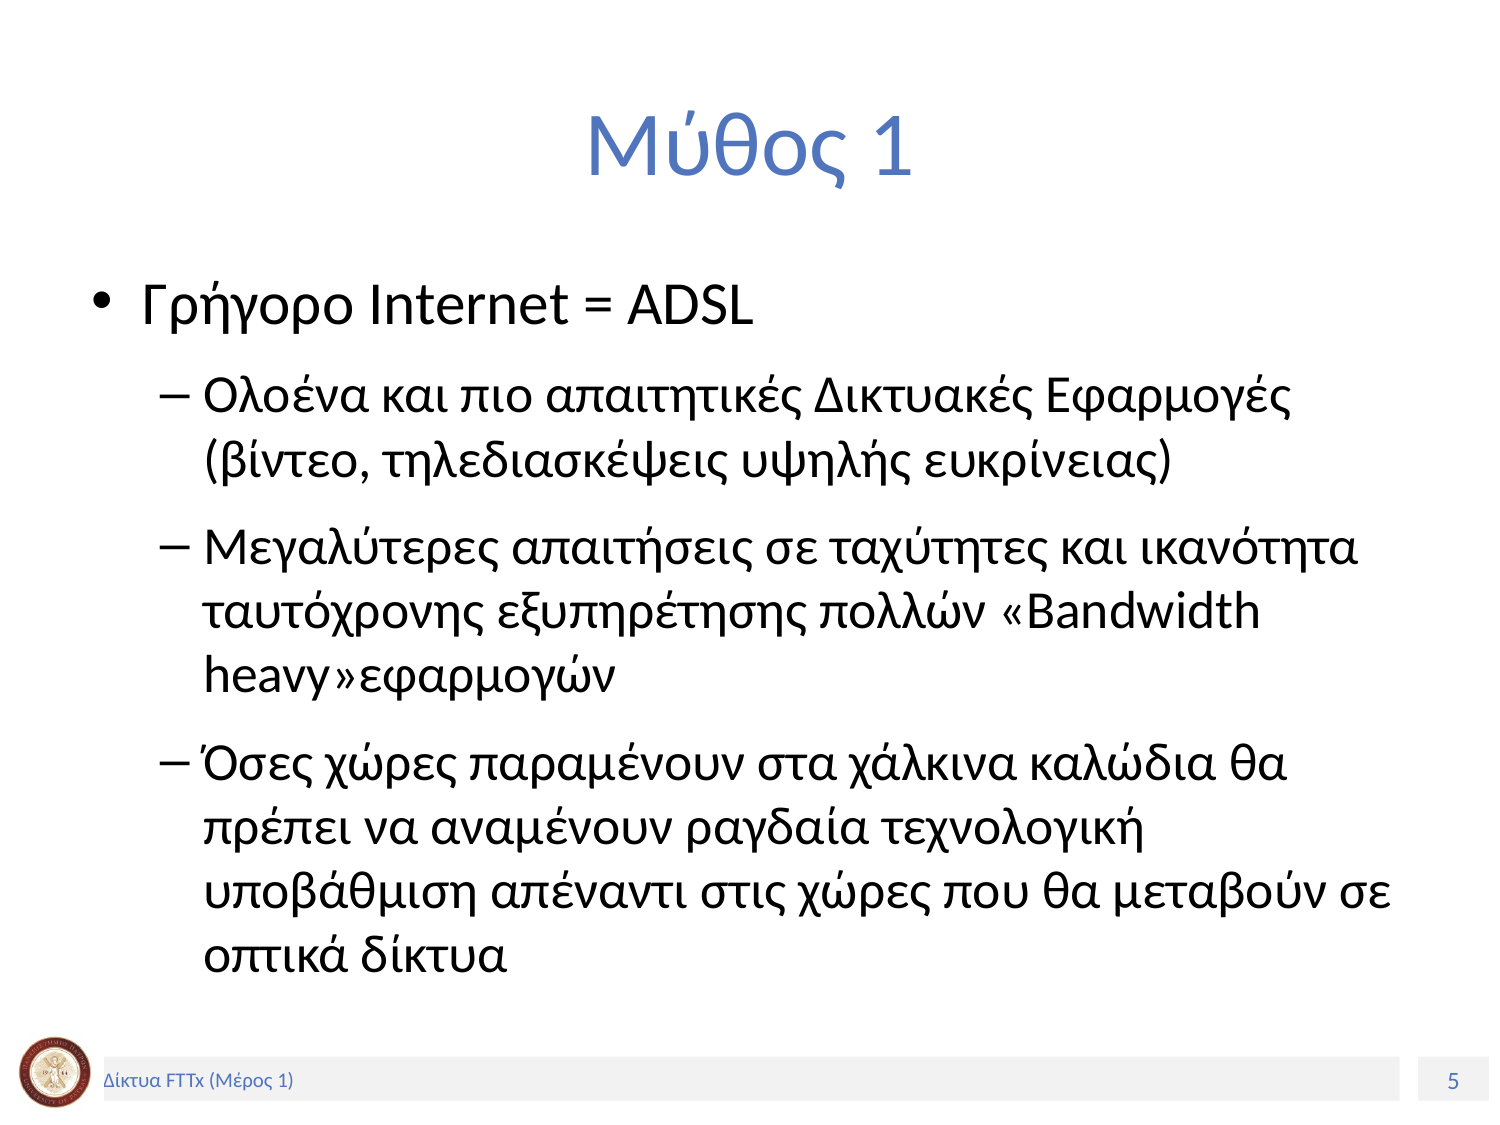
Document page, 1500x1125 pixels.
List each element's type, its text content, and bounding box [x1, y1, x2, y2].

picture [5, 1023, 104, 1121]
list Γρήγορο Internet = ADSL Ολοένα και πιο απαιτητικές Δικτυακές Εφαρμογές (βίντεο, τηλεδιασκέψεις υψηλής ευκρίνειας) Μεγαλύτερες απαιτήσεις σε ταχύτητες και ικανότητα ταυτόχρονης εξυπηρέτησης πολλών «Bandwidth heavy»εφαρμογών Όσες χώρες παραμένουν στα χάλκινα καλώδια θα πρέπει να αναμένουν ραγδαία τεχνολογική υποβάθμιση απέναντι στις χώρες που θα μεταβούν σε οπτικά δίκτυα [76, 255, 1427, 998]
title Μύθος 1 [75, 45, 1425, 233]
